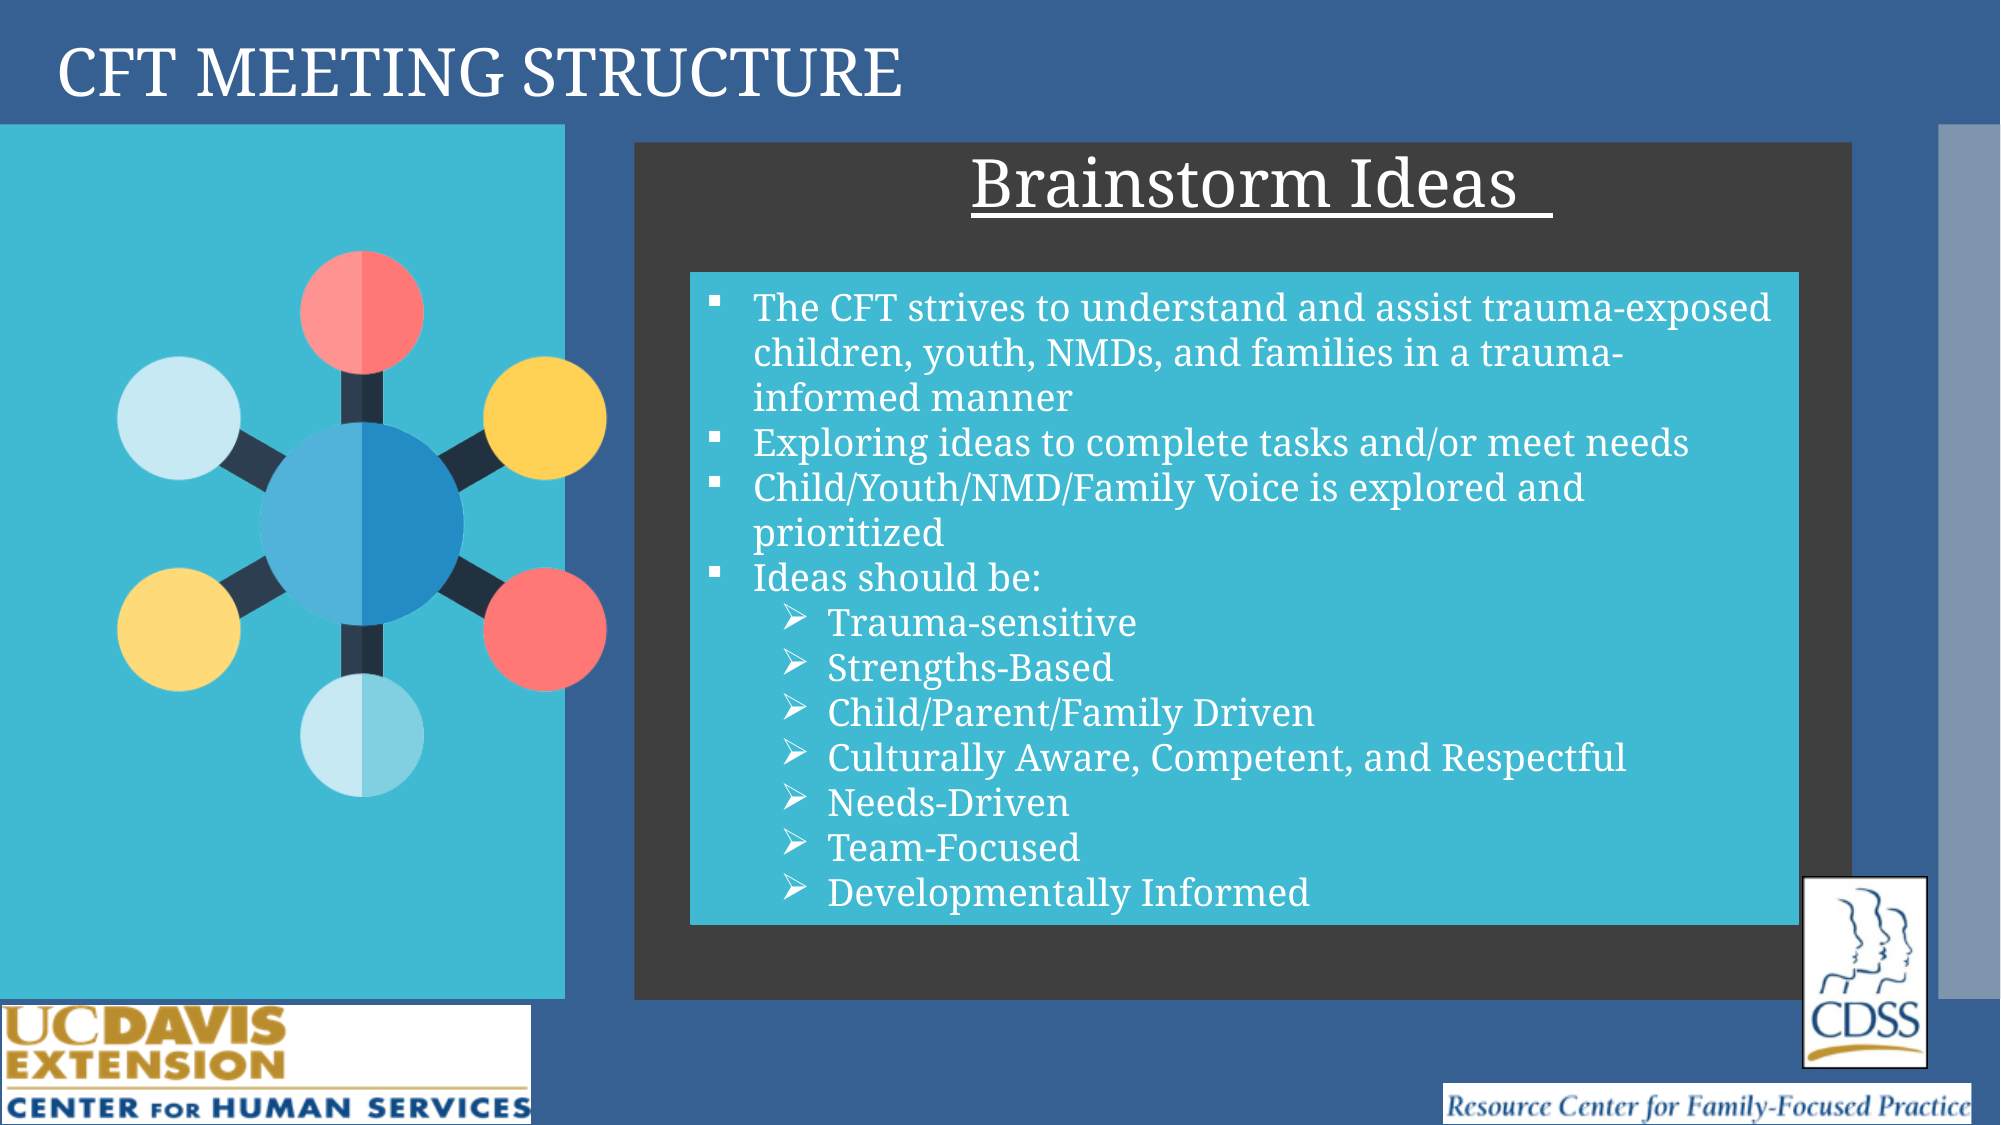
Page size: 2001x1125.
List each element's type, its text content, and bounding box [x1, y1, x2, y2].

text_box CFT MEETING STRUCTURE [41, 22, 1927, 118]
text_box Brainstorm Ideas [634, 142, 1852, 1000]
text_box The CFT strives to understand and assist trauma-exposed children, youth, NMDs, and families in a trauma-informed manner Exploring ideas to complete tasks and/or meet needs Child/Youth/NMD/Family Voice is explored and prioritized Ideas should be: Trauma-sensitive Strengths-Based Child/Parent/Family Driven Culturally Aware, Competent, and Respectful Needs-Driven Team-Focused Developmentally Informed [690, 272, 1799, 925]
picture [89, 251, 635, 797]
picture [2, 1005, 531, 1124]
picture [1801, 876, 1928, 1070]
picture [1443, 1083, 1972, 1124]
